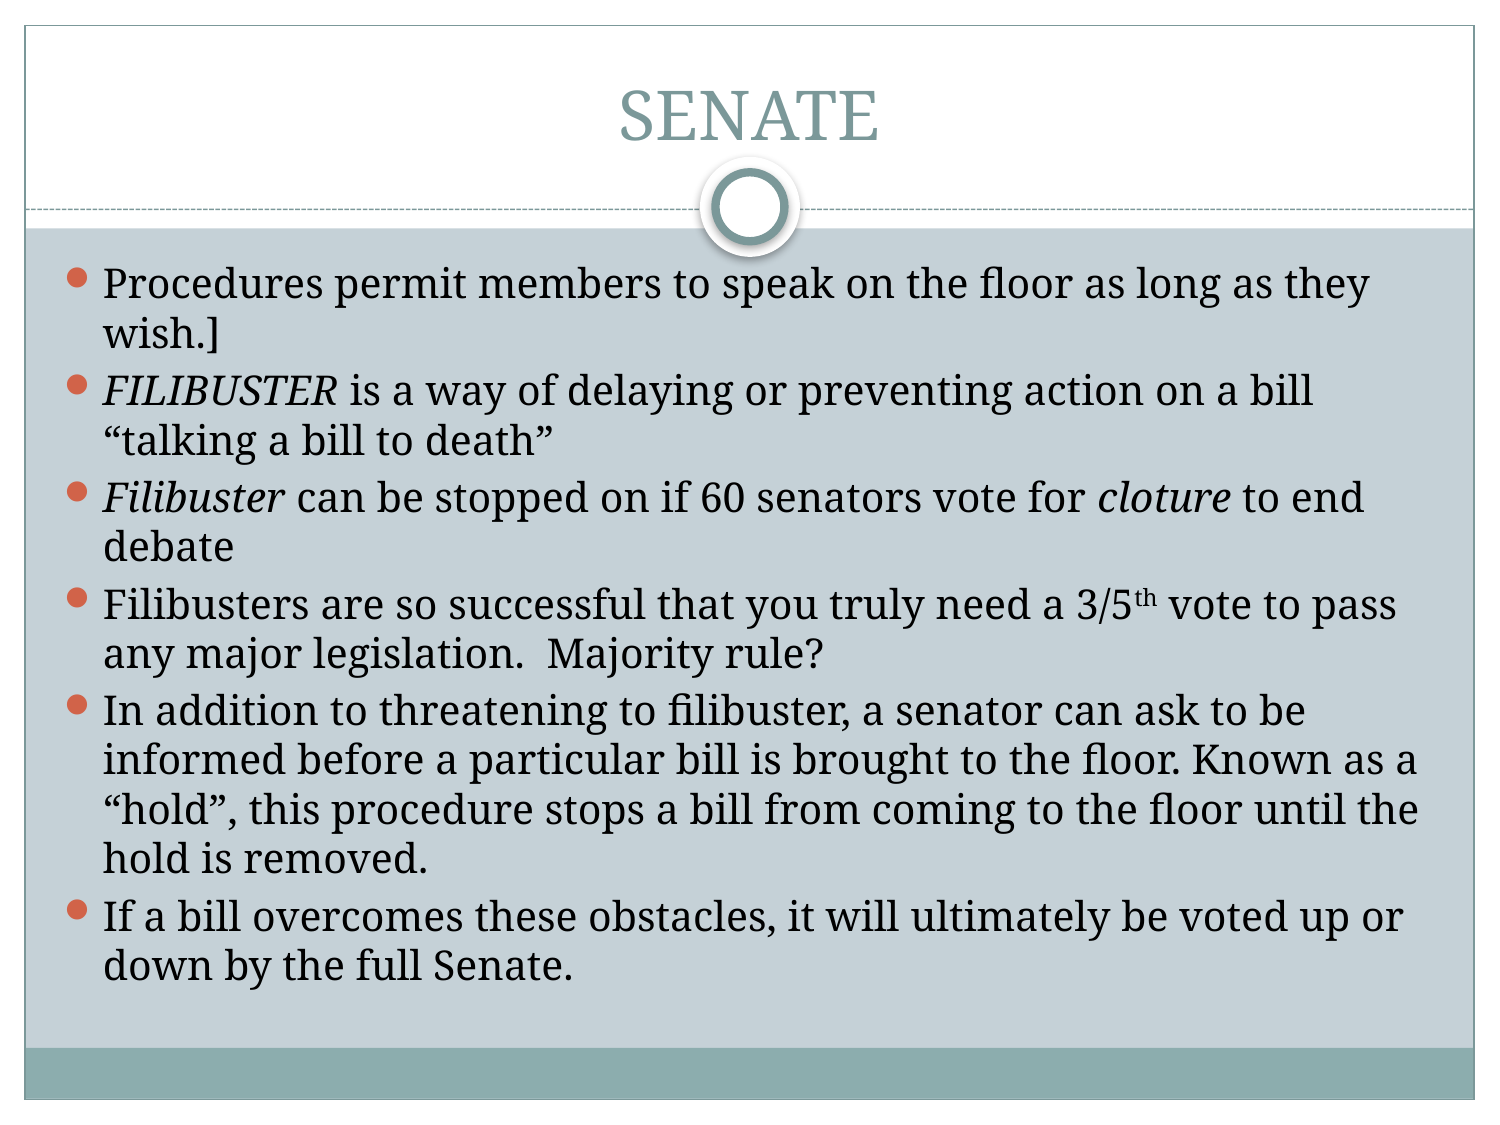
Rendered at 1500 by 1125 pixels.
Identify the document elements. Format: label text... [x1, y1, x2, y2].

list Procedures permit members to speak on the floor as long as they wish.] FILIBUSTER is a way of delaying or preventing action on a bill “talking a bill to death” Filibuster can be stopped on if 60 senators vote for cloture to end debate Filibusters are so successful that you truly need a 3/5th vote to pass any major legislation. Majority rule? In addition to threatening to filibuster, a senator can ask to be informed before a particular bill is brought to the floor. Known as a “hold”, this procedure stops a bill from coming to the floor until the hold is removed. If a bill overcomes these obstacles, it will ultimately be voted up or down by the full Senate. [49, 250, 1445, 1001]
title SENATE [49, 37, 1450, 162]
